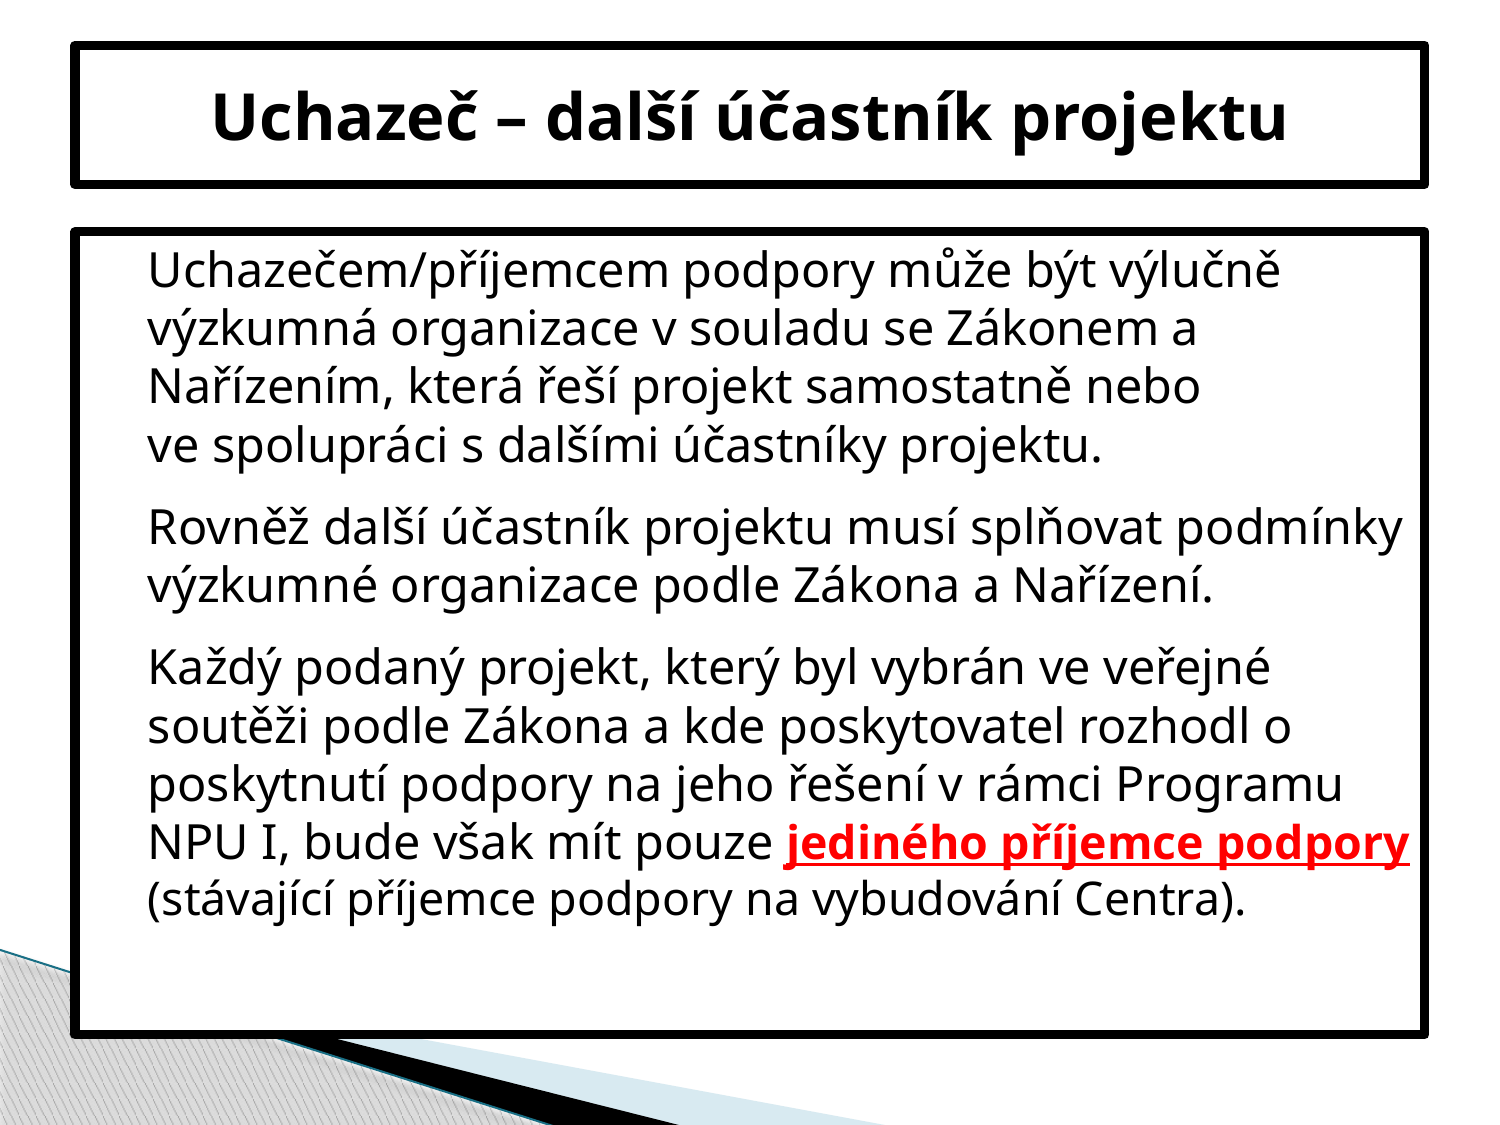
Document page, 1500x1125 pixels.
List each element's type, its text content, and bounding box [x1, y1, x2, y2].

list Uchazečem/příjemcem podpory může být výlučně výzkumná organizace v souladu se Zákonem a Nařízením, která řeší projekt samostatně nebo ve spolupráci s dalšími účastníky projektu. Rovněž další účastník projektu musí splňovat podmínky výzkumné organizace podle Zákona a Nařízení. Každý podaný projekt, který byl vybrán ve veřejné soutěži podle Zákona a kde poskytovatel rozhodl o poskytnutí podpory na jeho řešení v rámci Programu NPU I, bude však mít pouze jediného příjemce podpory (stávající příjemce podpory na vybudování Centra). [70, 227, 1429, 1039]
title Uchazeč – další účastník projektu [70, 41, 1429, 189]
